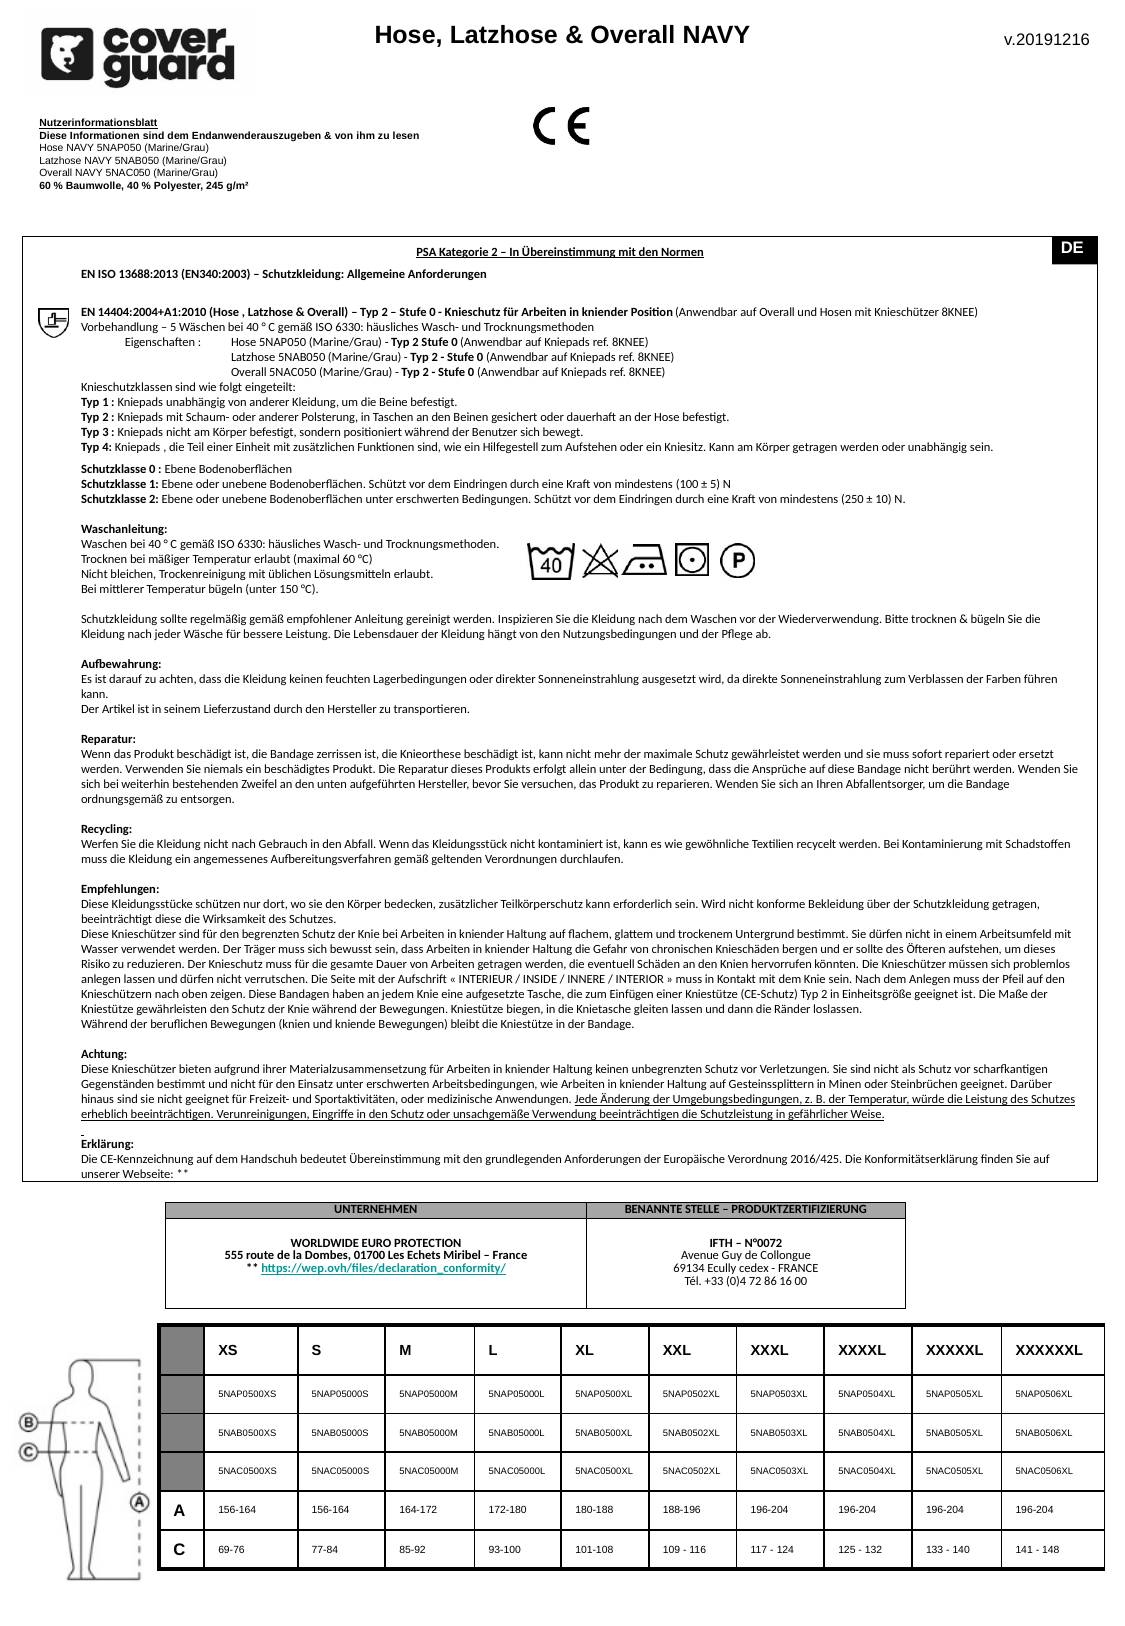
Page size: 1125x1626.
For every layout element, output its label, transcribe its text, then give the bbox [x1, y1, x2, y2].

table_cell 69-76 [205, 1531, 297, 1567]
picture [24, 10, 251, 97]
table_cell [161, 1453, 203, 1490]
table_cell 156-164 [299, 1492, 384, 1529]
table_cell 5NAC0500XL [562, 1453, 648, 1490]
table_cell 5NAC05000L [475, 1453, 560, 1490]
table_cell 117 - 124 [737, 1531, 823, 1567]
table_cell 5NAC0506XL [1002, 1453, 1104, 1490]
table_header UNTERNEHMEN [166, 1203, 586, 1218]
table_header XXXXXL [913, 1327, 1001, 1374]
table_header XS [205, 1327, 297, 1374]
picture [38, 308, 69, 339]
table_cell 5NAP0505XL [913, 1376, 1001, 1413]
table_header S [299, 1327, 384, 1374]
table_cell 5NAC05000S [299, 1453, 384, 1490]
table_header XXXL [737, 1327, 823, 1374]
table_header M [386, 1327, 474, 1374]
table_cell C [161, 1531, 203, 1567]
table_cell 5NAB0503XL [737, 1414, 823, 1451]
table_cell 133 - 140 [913, 1531, 1001, 1567]
table_cell 141 - 148 [1002, 1531, 1104, 1567]
table_cell 5NAP0500XS [205, 1376, 297, 1413]
table_cell [161, 1414, 203, 1451]
table_cell 5NAP05000S [299, 1376, 384, 1413]
table_header XXL [650, 1327, 736, 1374]
table_cell 5NAB0502XL [650, 1414, 736, 1451]
table_header XXXXXXL [1002, 1327, 1104, 1374]
text_box v.20191216 [989, 21, 1106, 56]
table_cell 5NAP0503XL [737, 1376, 823, 1413]
table_cell 180-188 [562, 1492, 648, 1529]
table_cell 5NAC0505XL [913, 1453, 1001, 1490]
table_cell 5NAP05000M [386, 1376, 474, 1413]
table_cell 5NAC0503XL [737, 1453, 823, 1490]
table_cell 156-164 [205, 1492, 297, 1529]
table_cell 5NAP05000L [475, 1376, 560, 1413]
table_cell 196-204 [913, 1492, 1001, 1529]
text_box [526, 94, 599, 160]
table_cell 5NAB05000M [386, 1414, 474, 1451]
table_cell 77-84 [299, 1531, 384, 1567]
table_cell WORLDWIDE EURO PROTECTION 555 route de la Dombes, 01700 Les Echets Miribel – France ** https://wep.ovh/files/declaration_conformity/ [166, 1219, 586, 1308]
table_header XL [562, 1327, 648, 1374]
table_header L [475, 1327, 560, 1374]
table_cell 188-196 [650, 1492, 736, 1529]
table_cell 5NAC0502XL [650, 1453, 736, 1490]
table_cell 5NAB0506XL [1002, 1414, 1104, 1451]
table_cell 196-204 [825, 1492, 911, 1529]
table_cell 93-100 [475, 1531, 560, 1567]
table_cell 5NAP0502XL [650, 1376, 736, 1413]
table_cell 5NAC05000M [386, 1453, 474, 1490]
table_cell 5NAP0504XL [825, 1376, 911, 1413]
table_cell 164-172 [386, 1492, 474, 1529]
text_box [526, 542, 755, 582]
text_box Hose, Latzhose & Overall NAVY [359, 11, 766, 56]
table_header XXXXL [825, 1327, 911, 1374]
table_cell 101-108 [562, 1531, 648, 1567]
table_cell 5NAB0500XS [205, 1414, 297, 1451]
picture [13, 1352, 152, 1584]
table_cell 85-92 [386, 1531, 474, 1567]
text_box Nutzerinformationsblatt Diese Informationen sind dem Endanwenderauszugeben & von ihm zu lesen Hose NAVY 5NAP050 (Marine/Grau) Latzhose NAVY 5NAB050 (Marine/Grau) Overall NAVY 5NAC050 (Marine/Grau) 60 % Baumwolle, 40 % Polyester, 245 g/m² [24, 109, 497, 199]
table_cell 172-180 [475, 1492, 560, 1529]
table_cell 5NAC0500XS [205, 1453, 297, 1490]
table_cell 5NAP0500XL [562, 1376, 648, 1413]
table_cell 5NAP0506XL [1002, 1376, 1104, 1413]
table_cell [161, 1376, 203, 1413]
table_cell 196-204 [1002, 1492, 1104, 1529]
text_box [22, 236, 1098, 1186]
table_header BENANNTE STELLE – PRODUKTZERTIFIZIERUNG [587, 1203, 905, 1218]
table_cell 5NAB0505XL [913, 1414, 1001, 1451]
table_cell 5NAB0504XL [825, 1414, 911, 1451]
table_cell A [161, 1492, 203, 1529]
table_cell 5NAB0500XL [562, 1414, 648, 1451]
table_cell IFTH – N°0072 Avenue Guy de Collongue 69134 Ecully cedex - FRANCE Tél. +33 (0)4 72 86 16 00 [587, 1219, 905, 1308]
table_cell 109 - 116 [650, 1531, 736, 1567]
table_cell 5NAB05000L [475, 1414, 560, 1451]
table_header [161, 1327, 203, 1374]
table_cell 125 - 132 [825, 1531, 911, 1567]
table_cell 196-204 [737, 1492, 823, 1529]
table_cell 5NAC0504XL [825, 1453, 911, 1490]
table_cell 5NAB05000S [299, 1414, 384, 1451]
